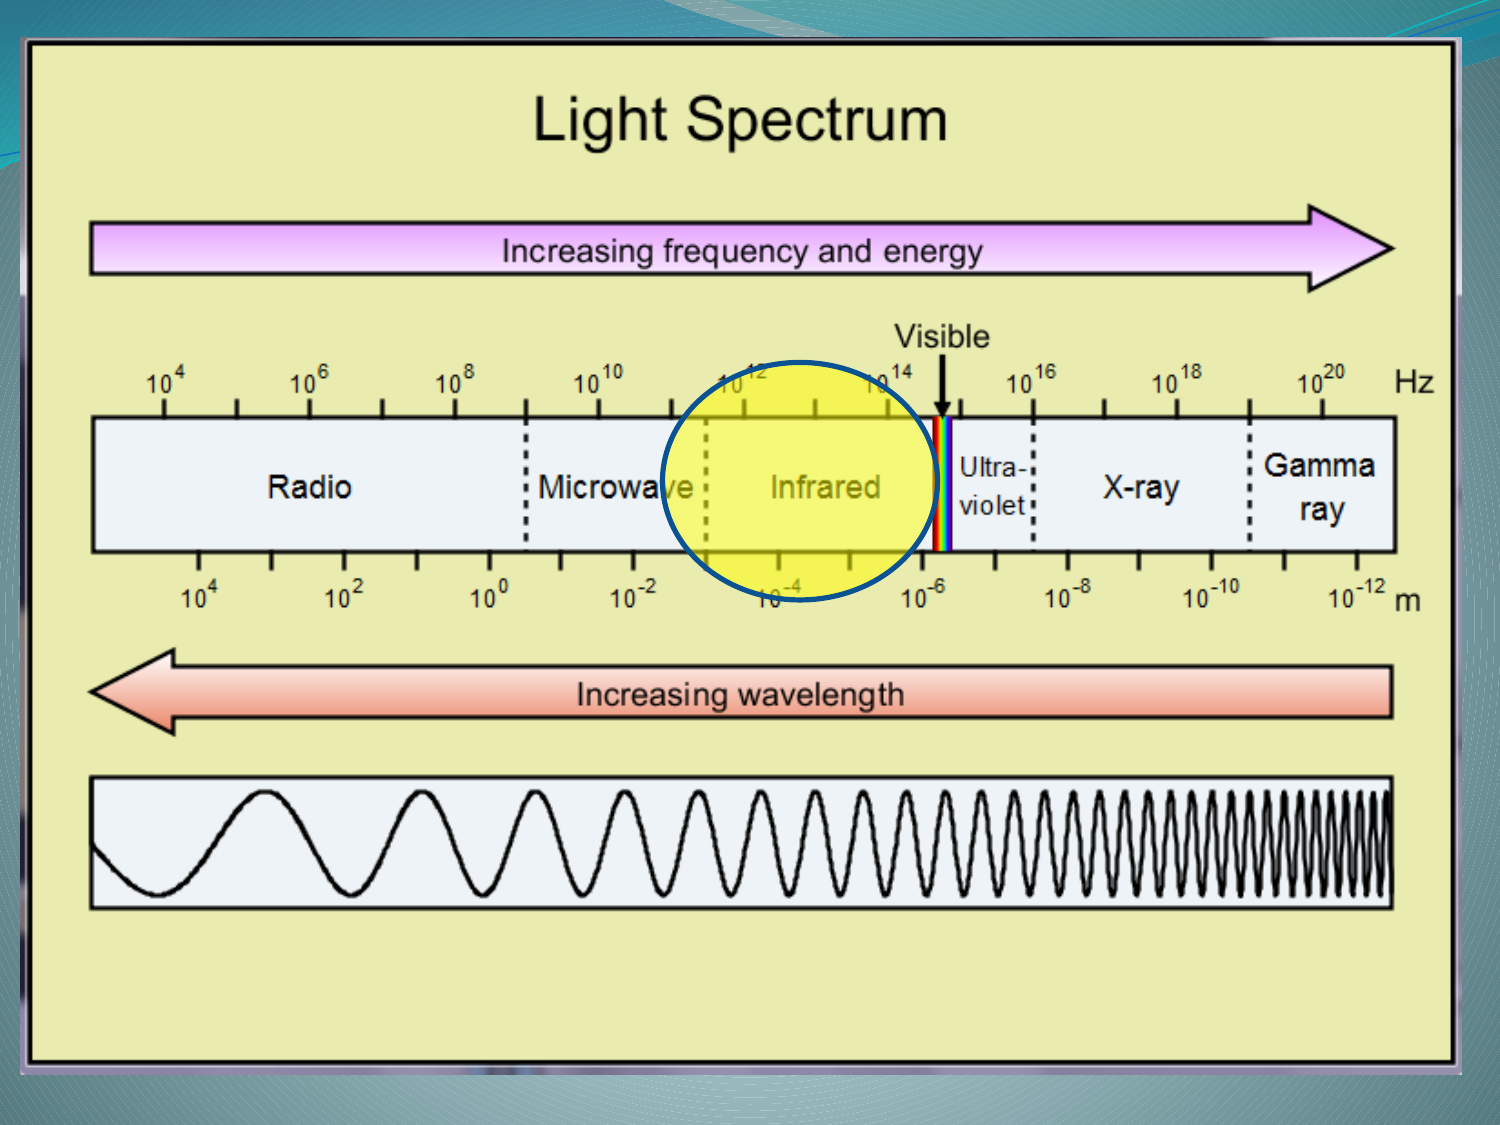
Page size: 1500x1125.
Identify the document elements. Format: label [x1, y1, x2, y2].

picture [20, 37, 1462, 1076]
